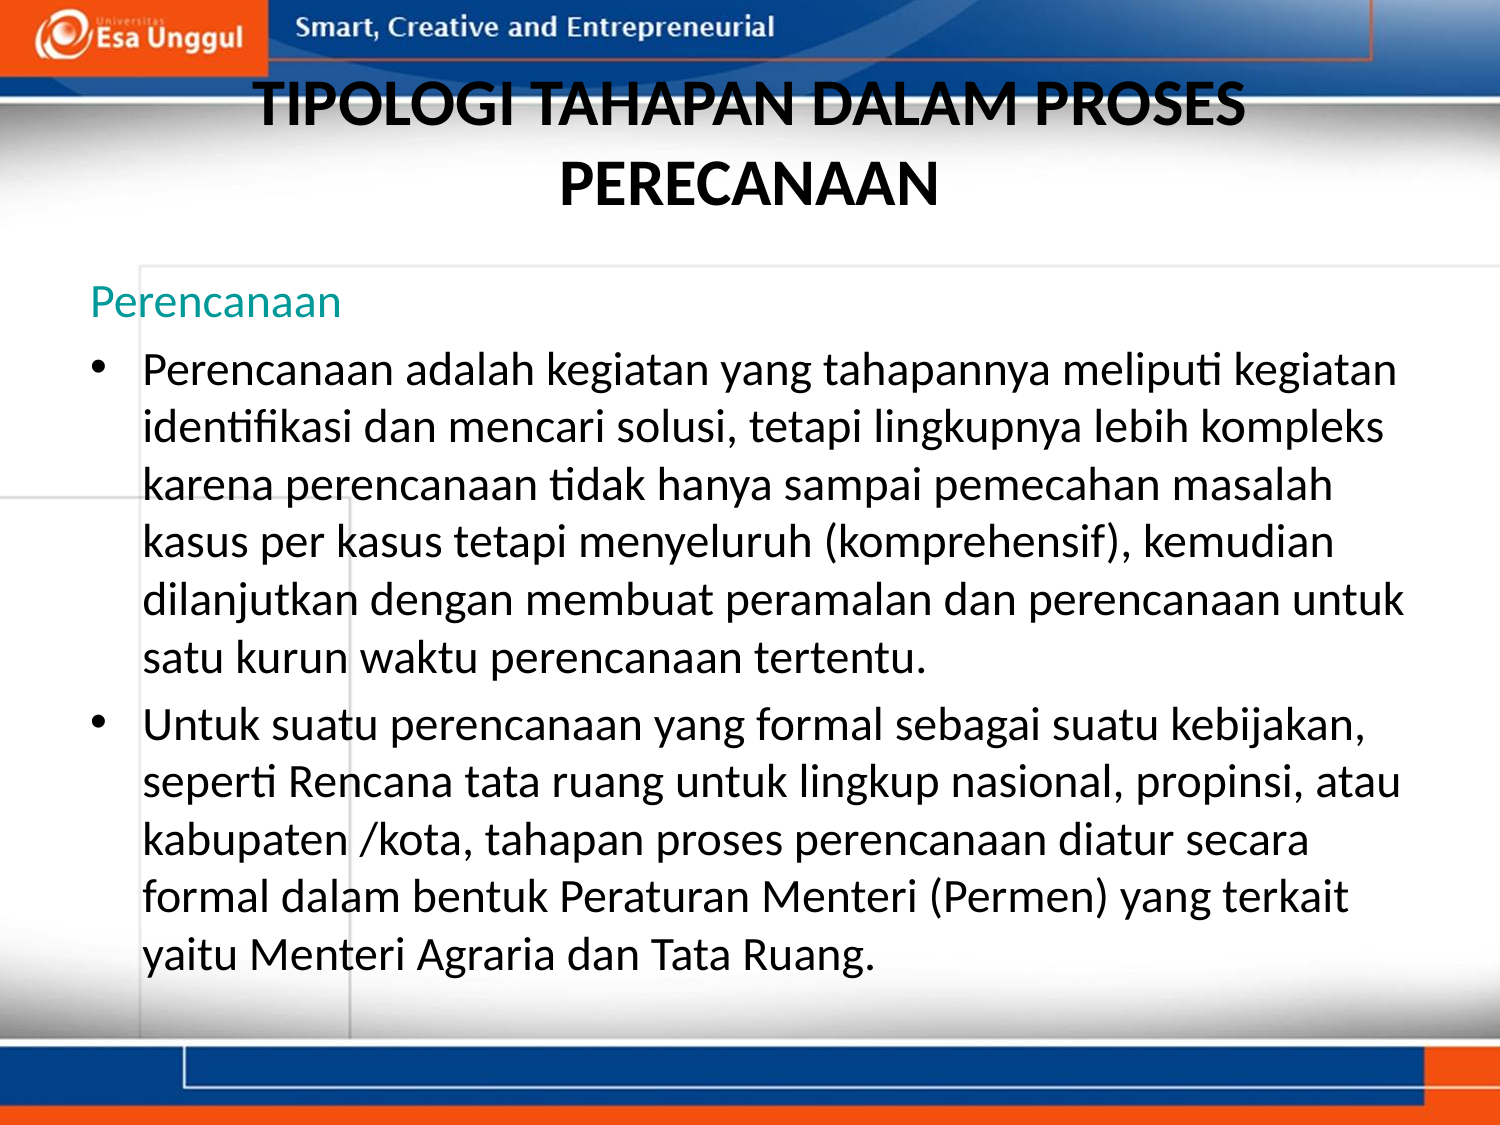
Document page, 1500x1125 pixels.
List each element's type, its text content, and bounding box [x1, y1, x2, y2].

list Perencanaan Perencanaan adalah kegiatan yang tahapannya meliputi kegiatan identifikasi dan mencari solusi, tetapi lingkupnya lebih kompleks karena perencanaan tidak hanya sampai pemecahan masalah kasus per kasus tetapi menyeluruh (komprehensif), kemudian dilanjutkan dengan membuat peramalan dan perencanaan untuk satu kurun waktu perencanaan tertentu. Untuk suatu perencanaan yang formal sebagai suatu kebijakan, seperti Rencana tata ruang untuk lingkup nasional, propinsi, atau kabupaten /kota, tahapan proses perencanaan diatur secara formal dalam bentuk Peraturan Menteri (Permen) yang terkait yaitu Menteri Agraria dan Tata Ruang. [75, 262, 1425, 1005]
picture [0, 0, 1500, 1125]
title TIPOLOGI TAHAPAN DALAM PROSES PERECANAAN [75, 45, 1425, 233]
